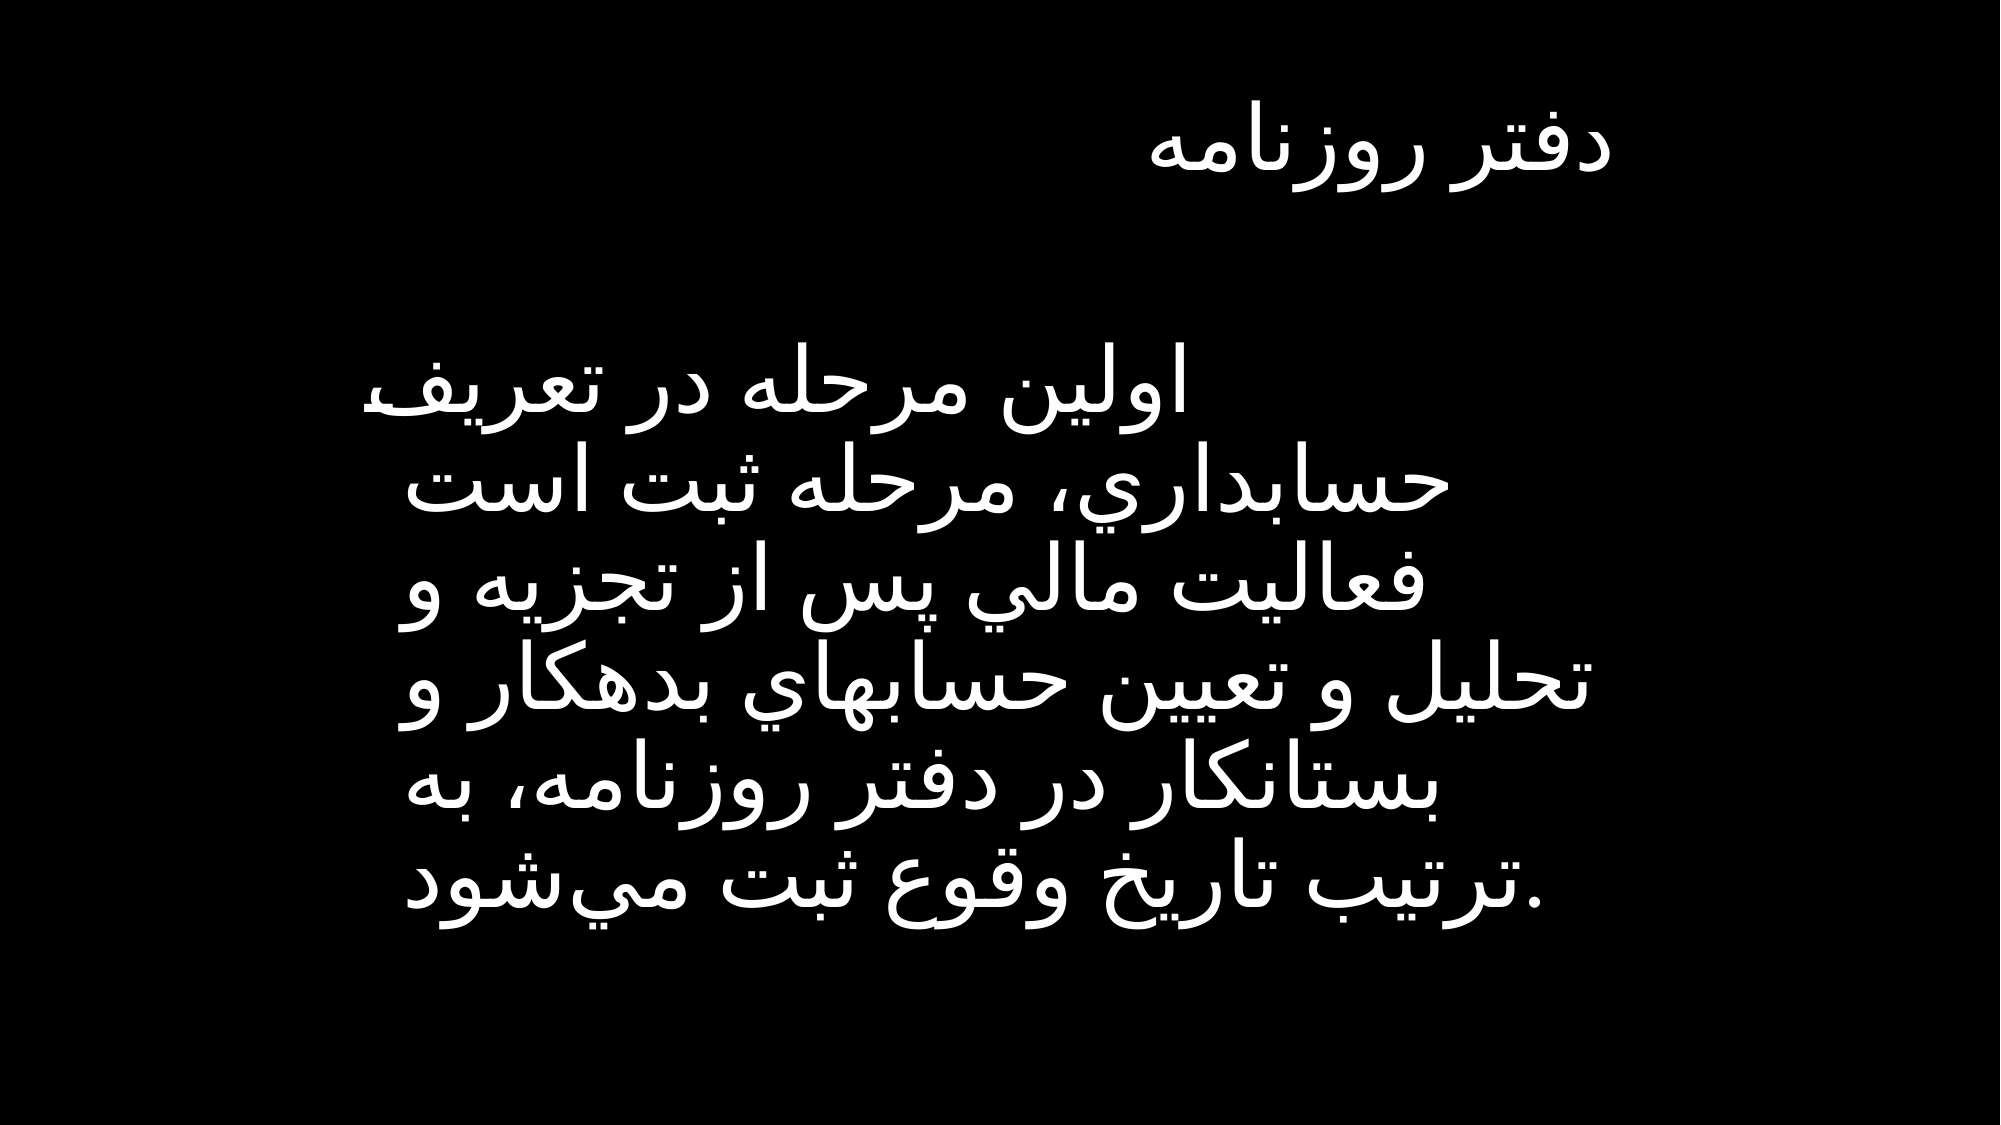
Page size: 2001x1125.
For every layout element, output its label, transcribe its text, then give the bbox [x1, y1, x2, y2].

title دفتر روزنامه [1129, 78, 1681, 204]
list اولين مرحله در تعريف حسابداري، مرحله ثبت است فعاليت مالي پس از تجزيه و تحليل و تعيين حسابهاي بدهكار و بستانكار در دفتر روزنامه، به ترتيب تاريخ وقوع ثبت مي‌شود. [350, 326, 1638, 891]
